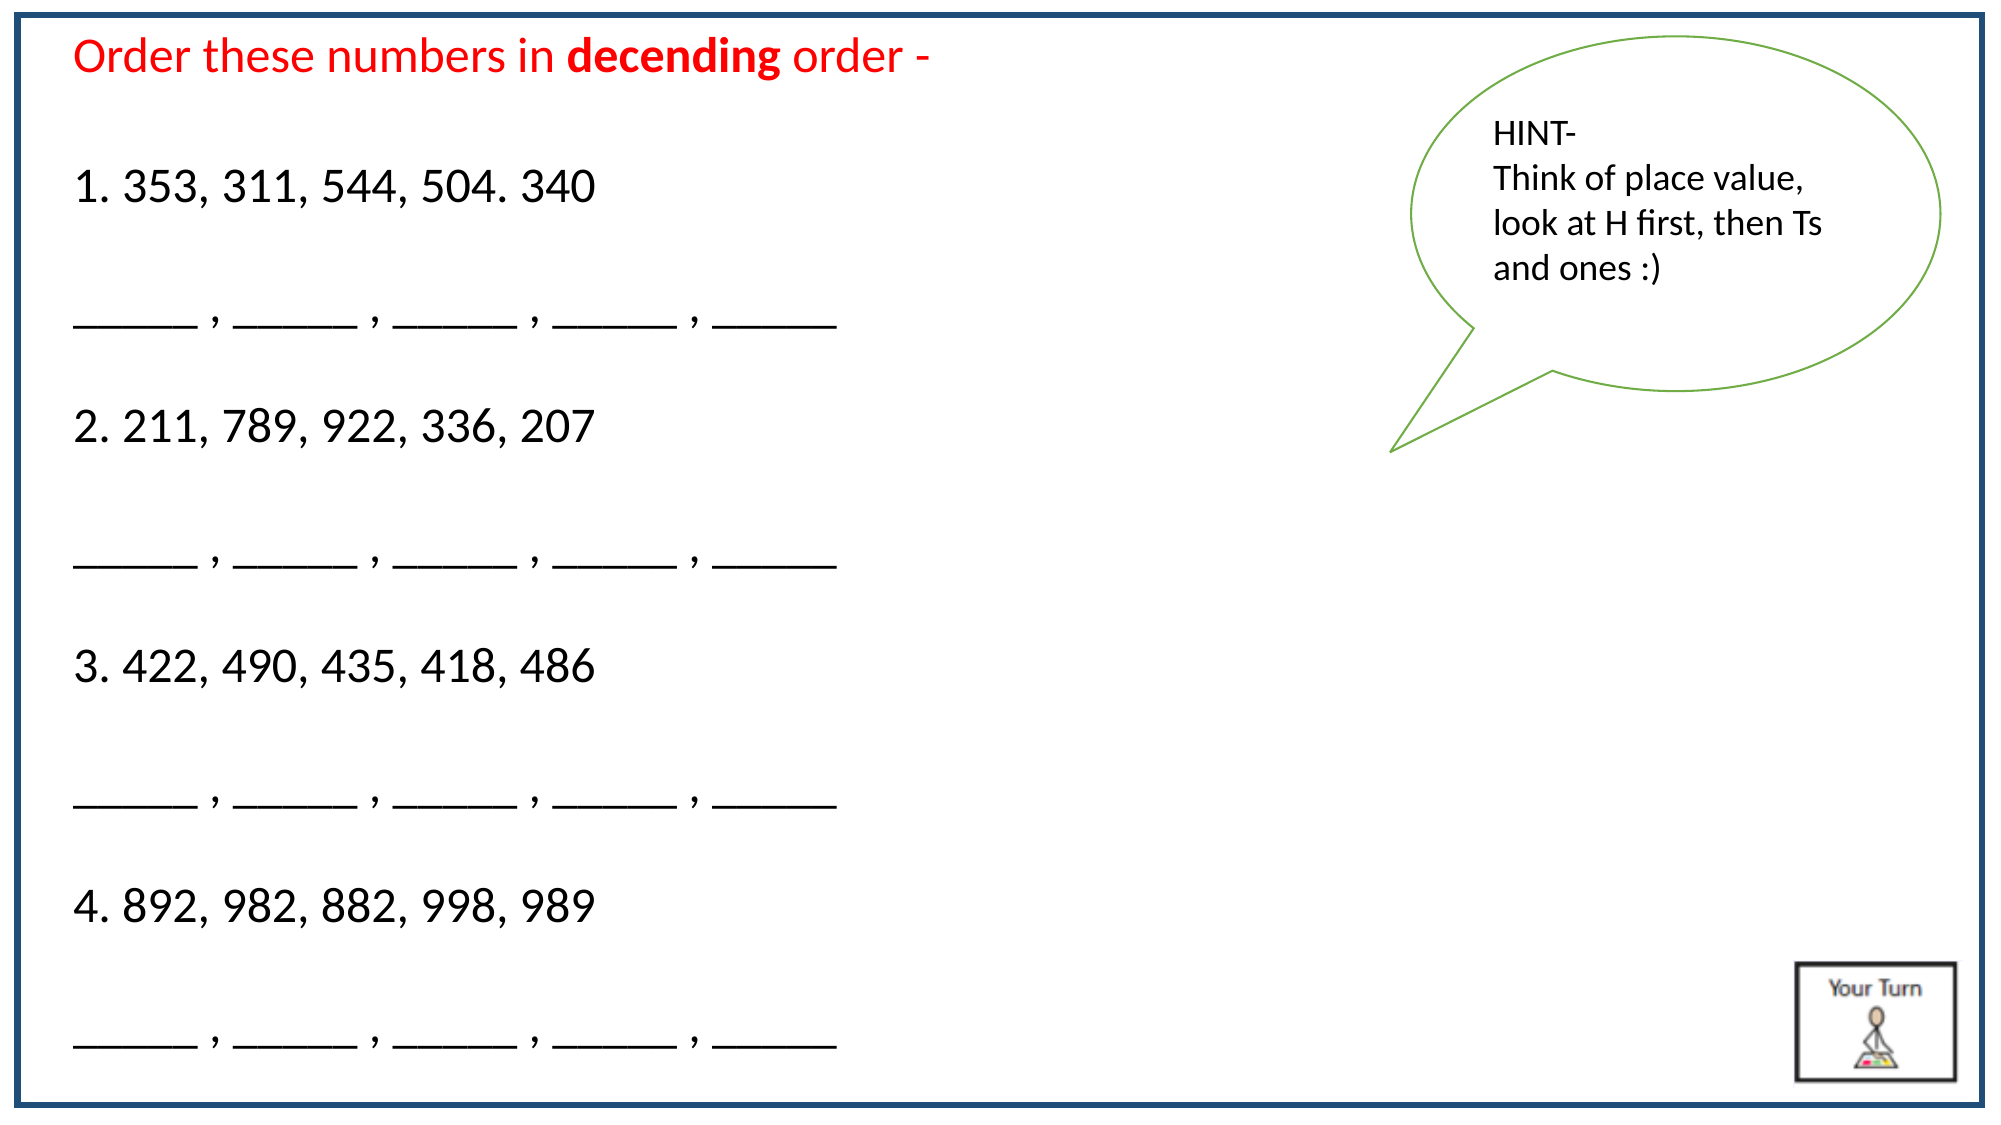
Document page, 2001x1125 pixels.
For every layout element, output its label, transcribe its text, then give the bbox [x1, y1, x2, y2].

text_box [1362, 14, 1983, 1106]
text_box [16, 14, 58, 1106]
picture [1793, 960, 1963, 1088]
text_box Order these numbers in decending order - 1. 353, 311, 544, 504. 340 _____ , _____ , _____ , _____ , _____ 2. 211, 789, 922, 336, 207 _____ , _____ , _____ , _____ , _____ 3. 422, 490, 435, 418, 486 _____ , _____ , _____ , _____ , _____ 4. 892, 982, 882, 998, 989 _____ , _____ , _____ , _____ , _____ [58, 14, 1362, 1125]
text_box [1389, 35, 1942, 454]
text_box HINT- Think of place value, look at H first, then Ts and ones :) [1478, 100, 1874, 296]
